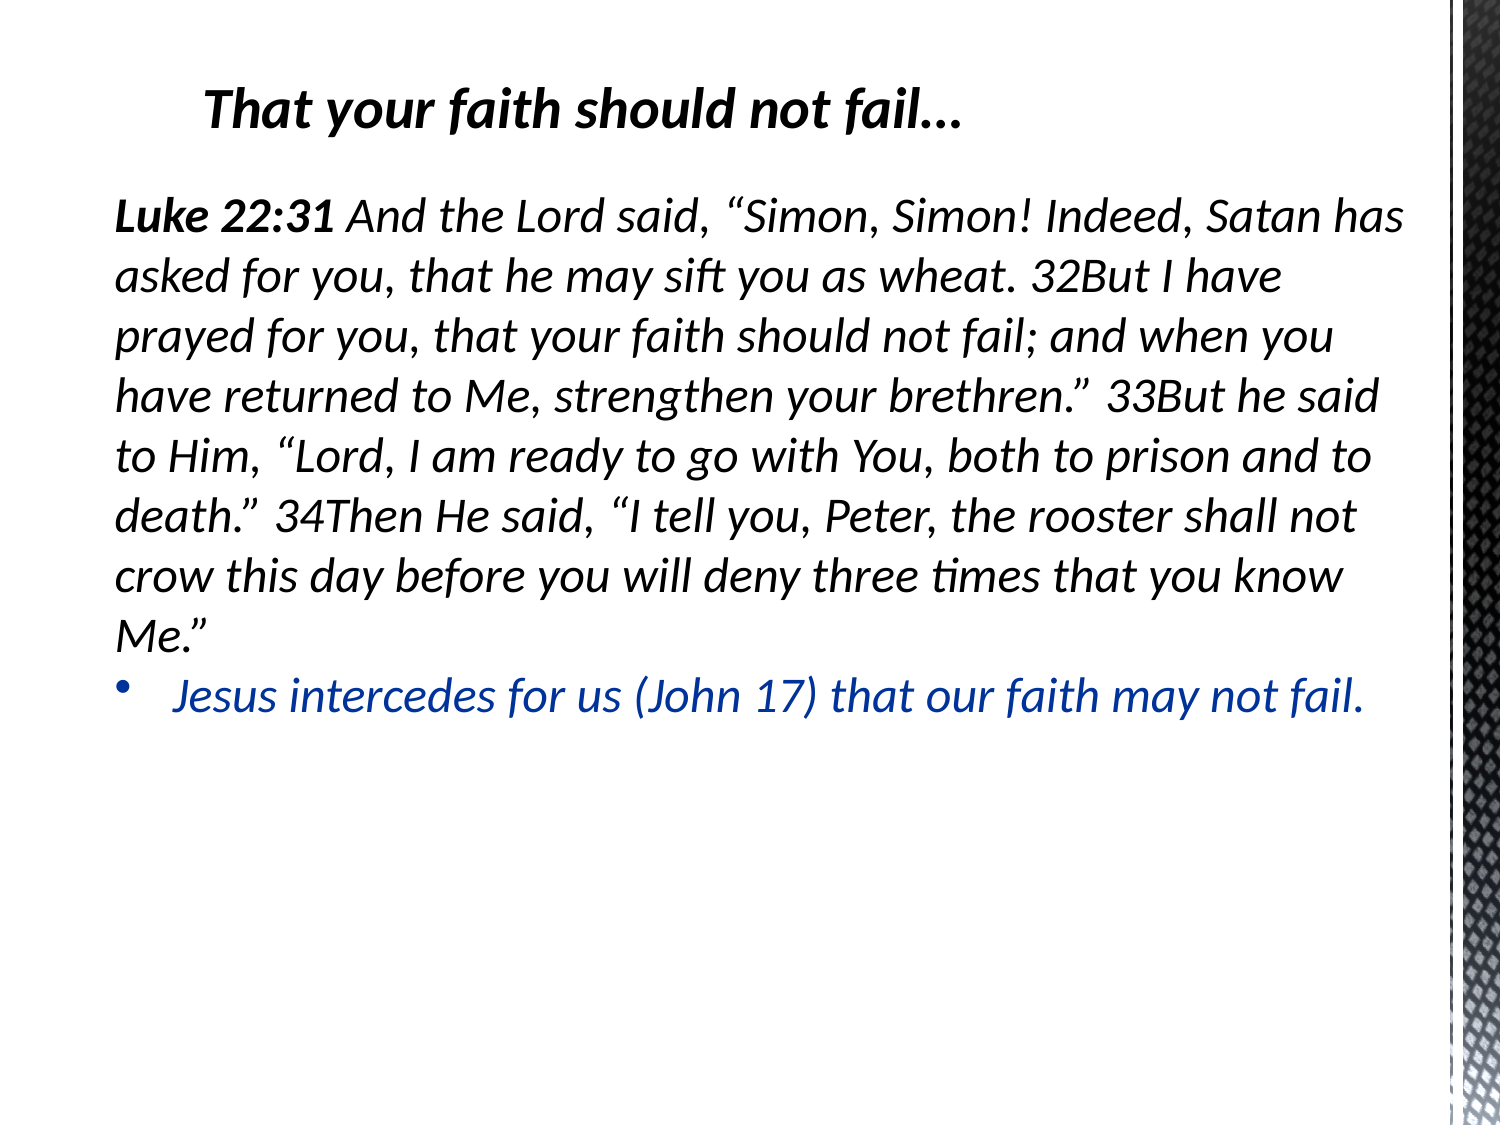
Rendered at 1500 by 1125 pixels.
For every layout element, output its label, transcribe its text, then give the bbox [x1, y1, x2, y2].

picture [1447, 0, 1500, 1125]
text_box That your faith should not fail… [187, 62, 1238, 148]
text_box Luke 22:31 And the Lord said, “Simon, Simon! Indeed, Satan has asked for you, that he may sift you as wheat. 32But I have prayed for you, that your faith should not fail; and when you have returned to Me, strengthen your brethren.” 33But he said to Him, “Lord, I am ready to go with You, both to prison and to death.” 34Then He said, “I tell you, Peter, the rooster shall not crow this day before you will deny three times that you know Me.” Jesus intercedes for us (John 17) that our faith may not fail. [99, 175, 1438, 791]
